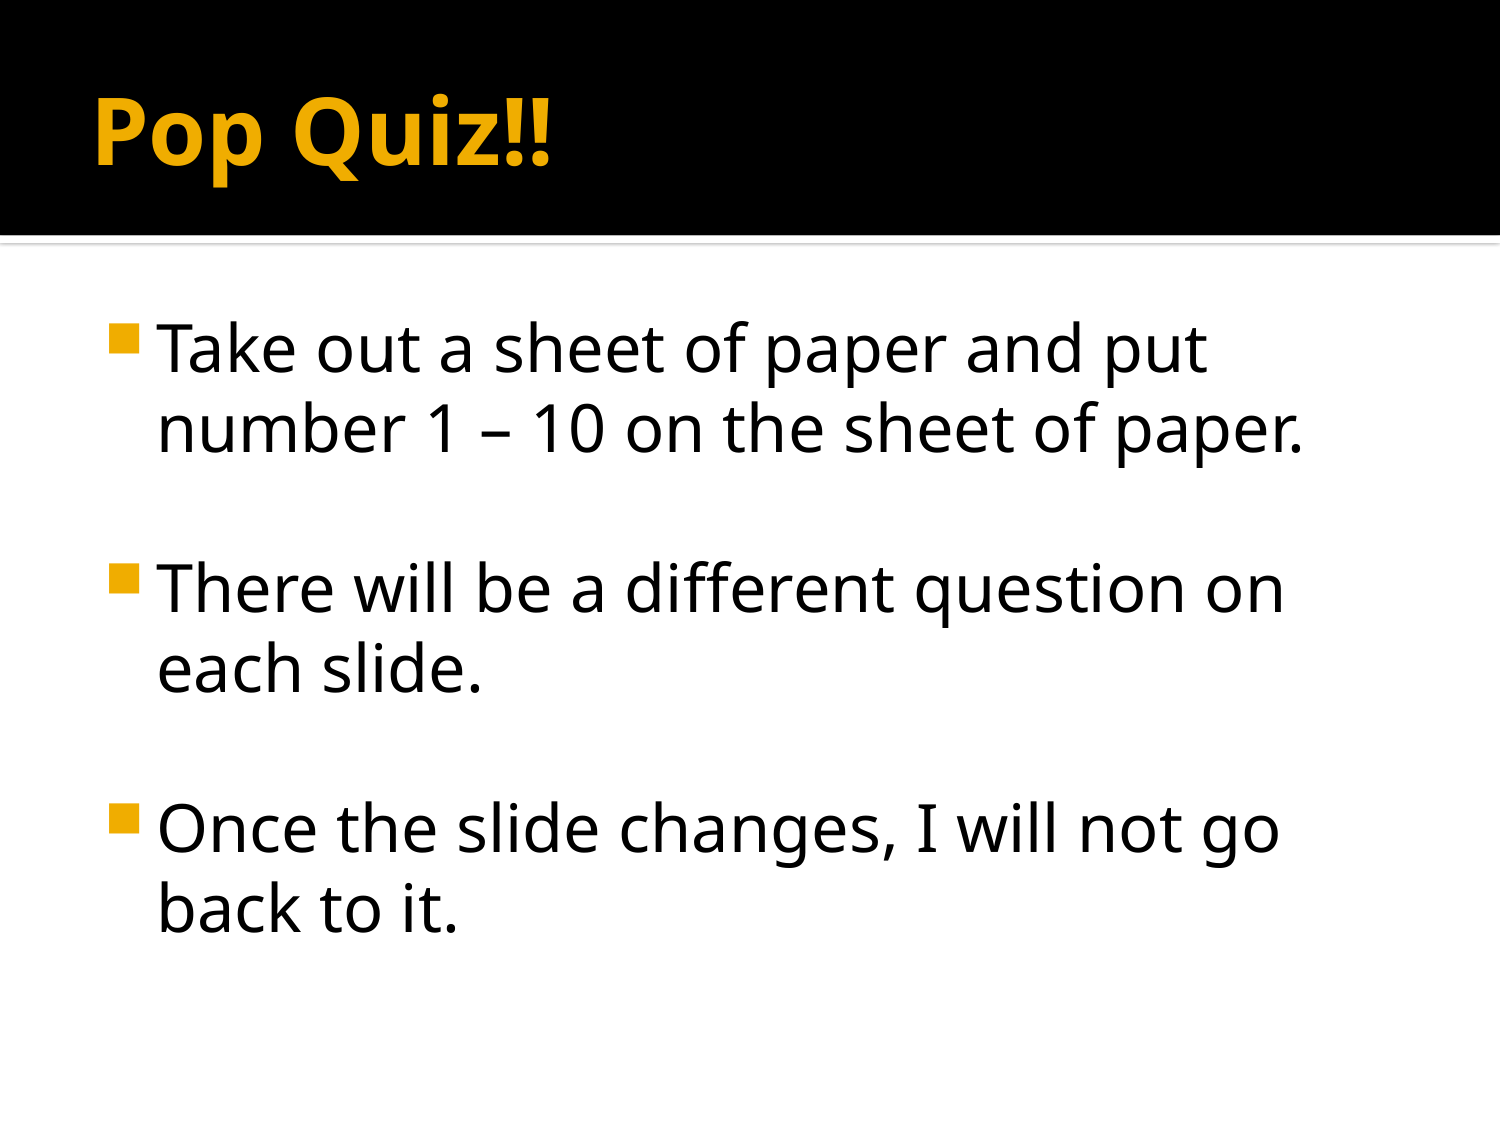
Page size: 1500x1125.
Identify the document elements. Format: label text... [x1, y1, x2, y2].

list Take out a sheet of paper and put number 1 – 10 on the sheet of paper. There will be a different question on each slide. Once the slide changes, I will not go back to it. [75, 291, 1425, 1050]
title Pop Quiz!! [75, 25, 1425, 231]
